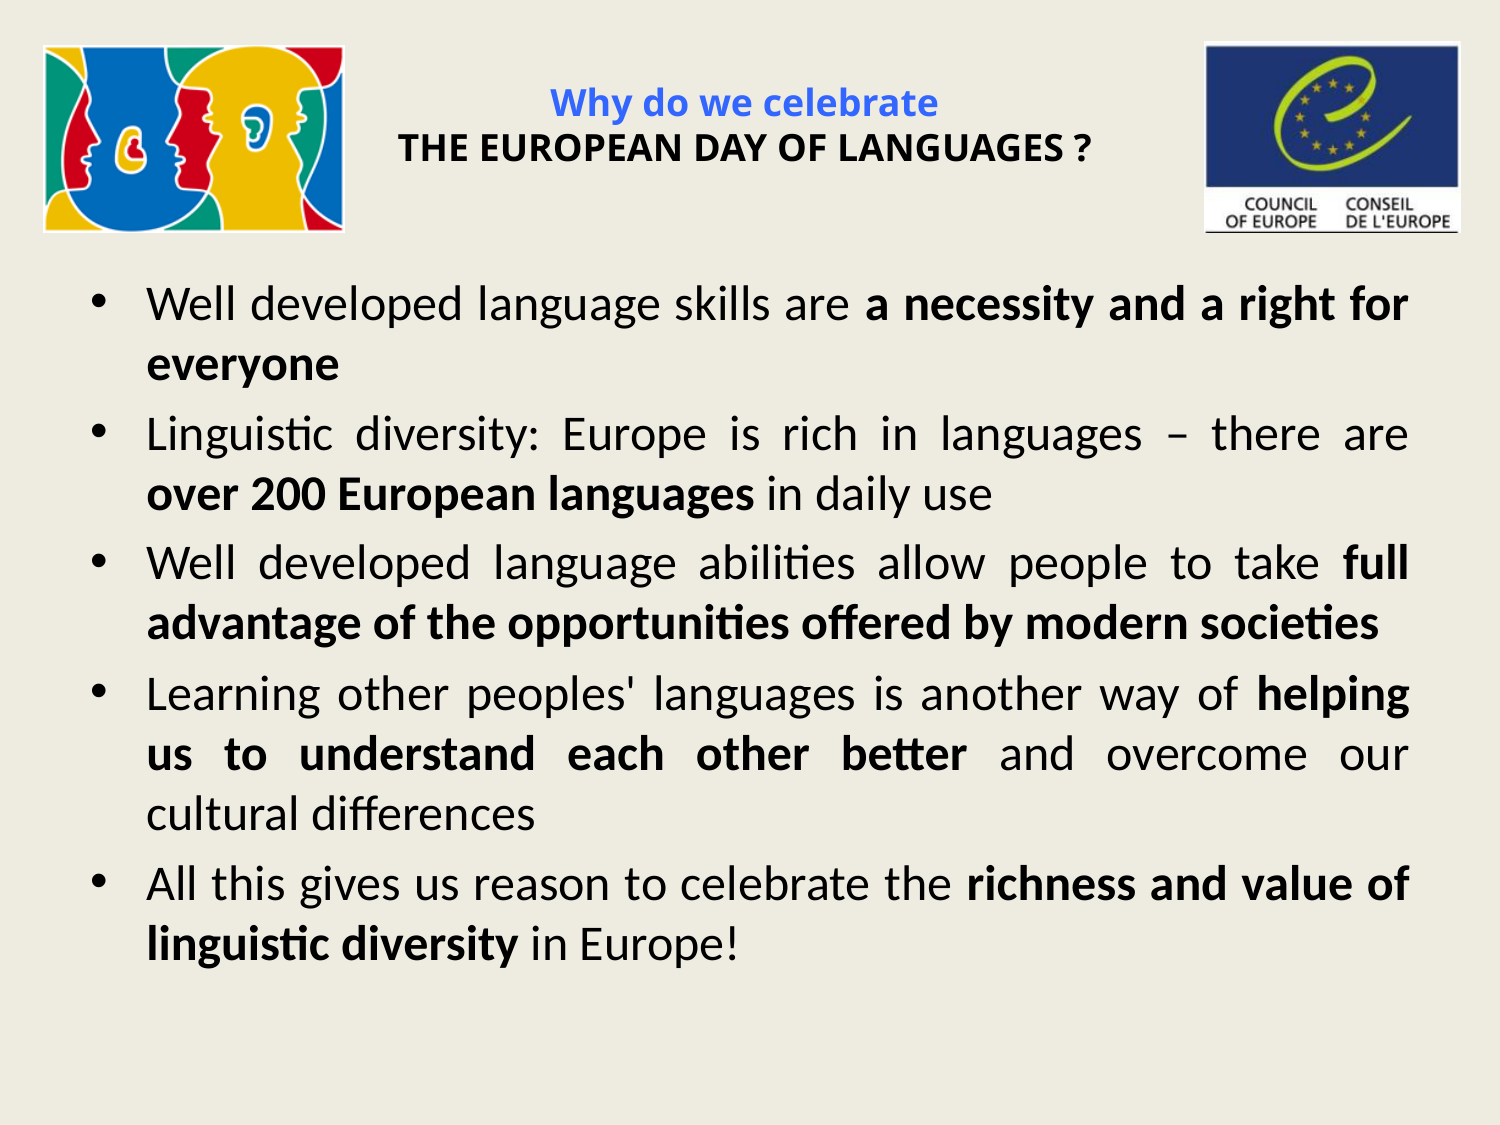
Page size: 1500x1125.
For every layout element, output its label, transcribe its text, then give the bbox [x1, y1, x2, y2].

picture [43, 44, 345, 233]
title Why do we celebrate THE EUROPEAN DAY OF LANGUAGES ? [346, 45, 1198, 233]
list Well developed language skills are a necessity and a right for everyone Linguistic diversity: Europe is rich in languages – there are over 200 European languages in daily use Well developed language abilities allow people to take full advantage of the opportunities offered by modern societies Learning other peoples' languages is another way of helping us to understand each other better and overcome our cultural differences All this gives us reason to celebrate the richness and value of linguistic diversity in Europe! [75, 262, 1425, 1005]
picture [1203, 41, 1461, 233]
